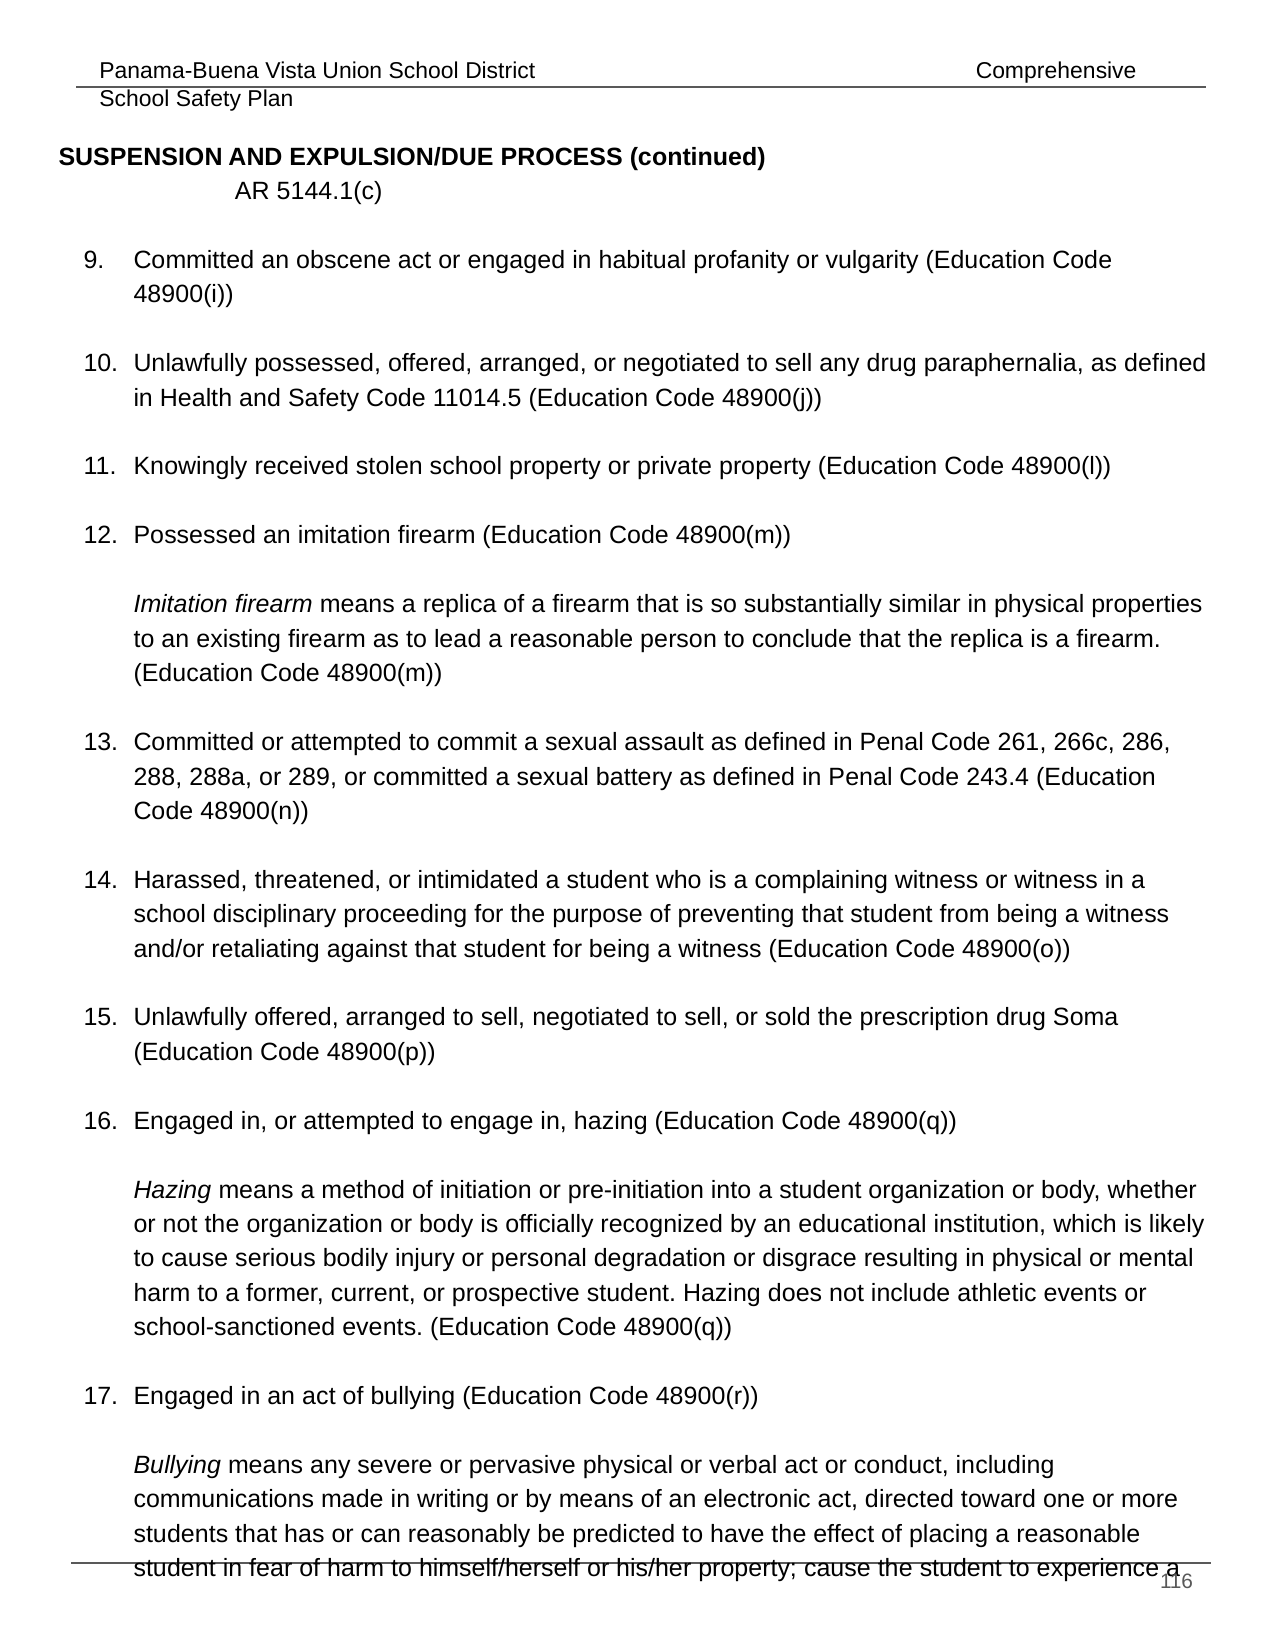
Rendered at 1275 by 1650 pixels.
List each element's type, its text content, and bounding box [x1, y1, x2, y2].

list SUSPENSION AND EXPULSION/DUE PROCESS (continued) AR 5144.1(c) Committed an obscene act or engaged in habitual profanity or vulgarity (Education Code 48900(i)) Unlawfully possessed, offered, arranged, or negotiated to sell any drug paraphernalia, as defined in Health and Safety Code 11014.5 (Education Code 48900(j)) Knowingly received stolen school property or private property (Education Code 48900(l)) Possessed an imitation firearm (Education Code 48900(m)) Imitation firearm means a replica of a firearm that is so substantially similar in physical properties to an existing firearm as to lead a reasonable person to conclude that the replica is a firearm. (Education Code 48900(m)) Committed or attempted to commit a sexual assault as defined in Penal Code 261, 266c, 286, 288, 288a, or 289, or committed a sexual battery as defined in Penal Code 243.4 (Education Code 48900(n)) Harassed, threatened, or intimidated a student who is a complaining witness or witness in a school disciplinary proceeding for the purpose of preventing that student from being a witness and/or retaliating against that student for being a witness (Education Code 48900(o)) Unlawfully offered, arranged to sell, negotiated to sell, or sold the prescription drug Soma (Education Code 48900(p)) Engaged in, or attempted to engage in, hazing (Education Code 48900(q)) Hazing means a method of initiation or pre-initiation into a student organization or body, whether or not the organization or body is officially recognized by an educational institution, which is likely to cause serious bodily injury or personal degradation or disgrace resulting in physical or mental harm to a former, current, or prospective student. Hazing does not include athletic events or school-sanctioned events. (Education Code 48900(q)) Engaged in an act of bullying (Education Code 48900(r)) Bullying means any severe or pervasive physical or verbal act or conduct, including communications made in writing or by means of an electronic act, directed toward one or more students that has or can reasonably be predicted to have the effect of placing a reasonable student in fear of harm to himself/herself or his/her property; cause the student to experience a [43, 120, 1232, 1576]
slide_number ‹#› [1131, 1552, 1208, 1623]
